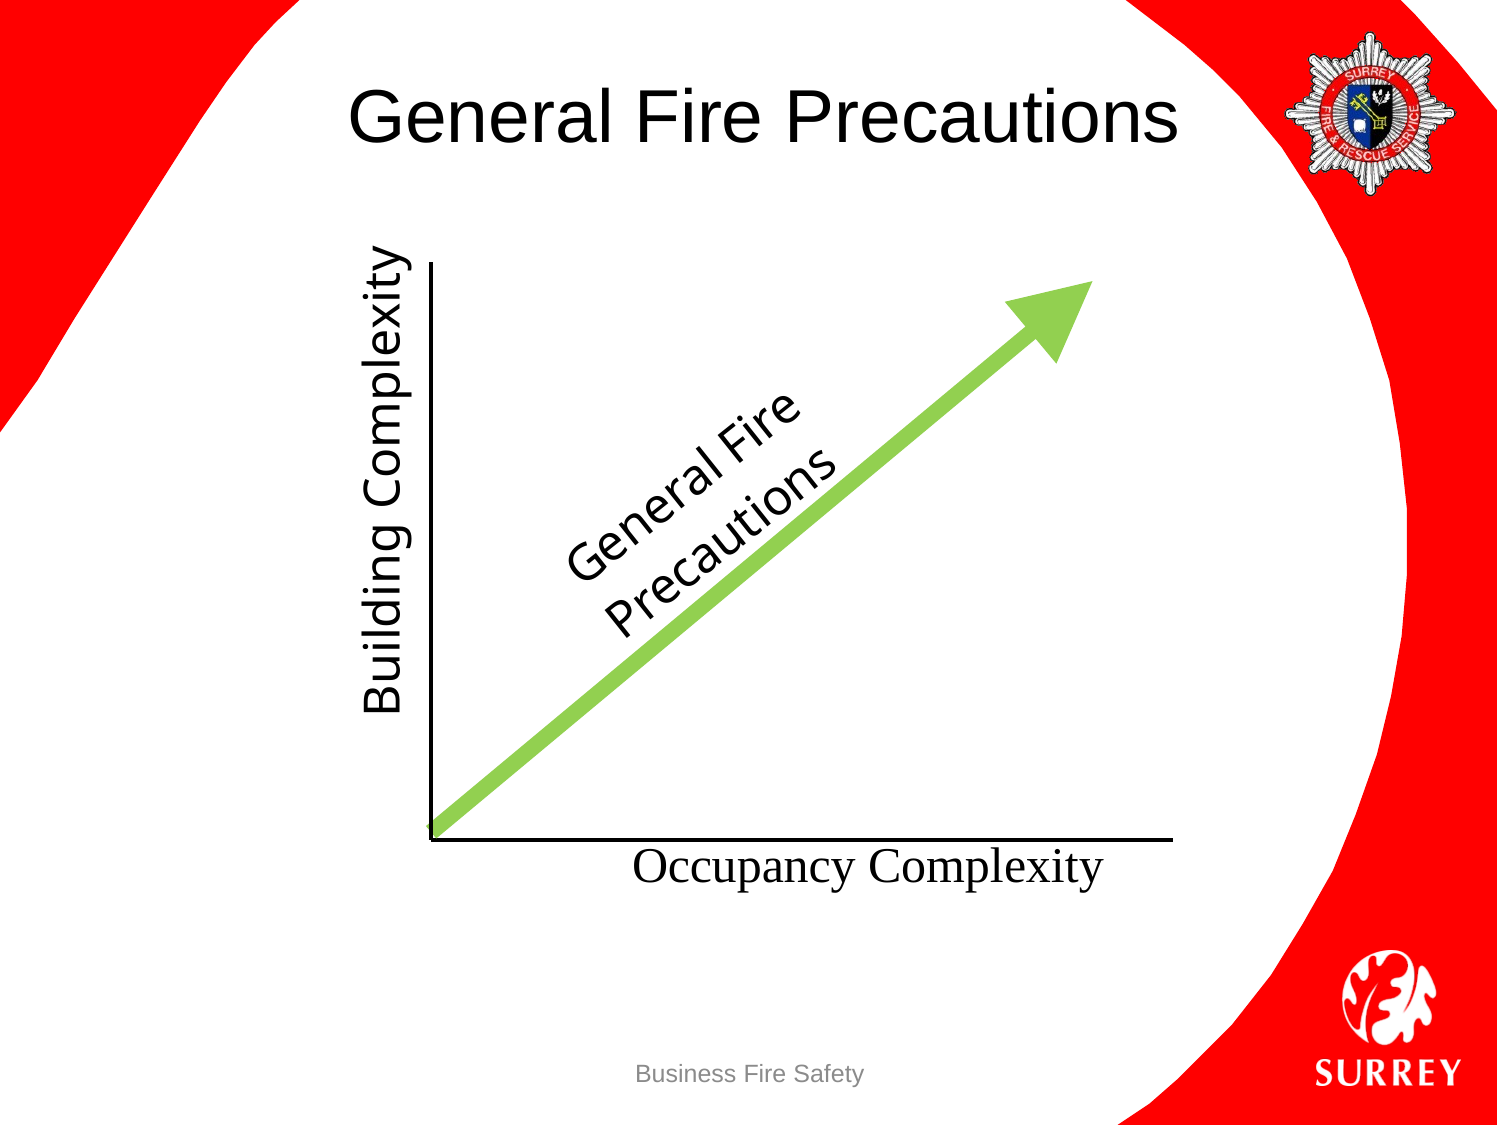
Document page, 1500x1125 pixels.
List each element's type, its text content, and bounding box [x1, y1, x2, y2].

text_box [1125, 0, 1429, 112]
text_box [0, 0, 300, 433]
footer Business Fire Safety [512, 1042, 988, 1103]
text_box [435, 280, 1093, 833]
text_box General Fire Precautions [332, 60, 1219, 112]
picture [1281, 30, 1459, 197]
text_box [1117, 68, 1497, 1125]
chart [123, 113, 1371, 990]
picture [1316, 950, 1461, 1086]
